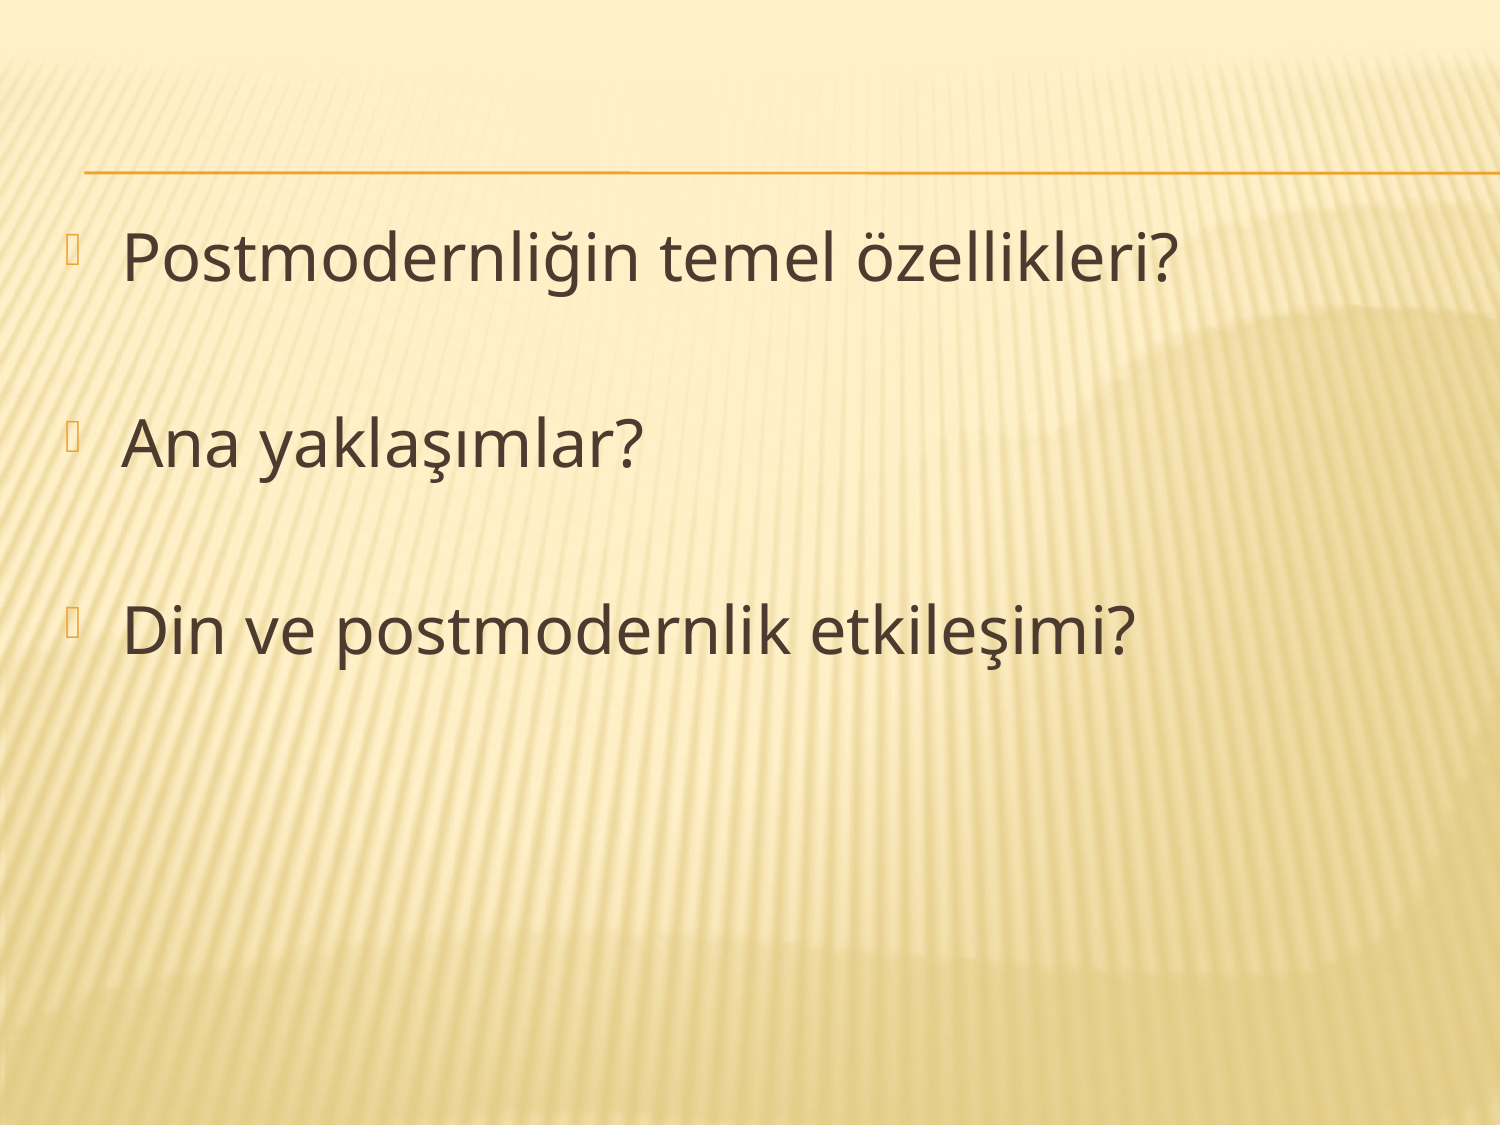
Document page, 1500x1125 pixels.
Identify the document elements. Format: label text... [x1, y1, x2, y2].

list Postmodernliğin temel özellikleri? Ana yaklaşımlar? Din ve postmodernlik etkileşimi? [50, 113, 1475, 998]
